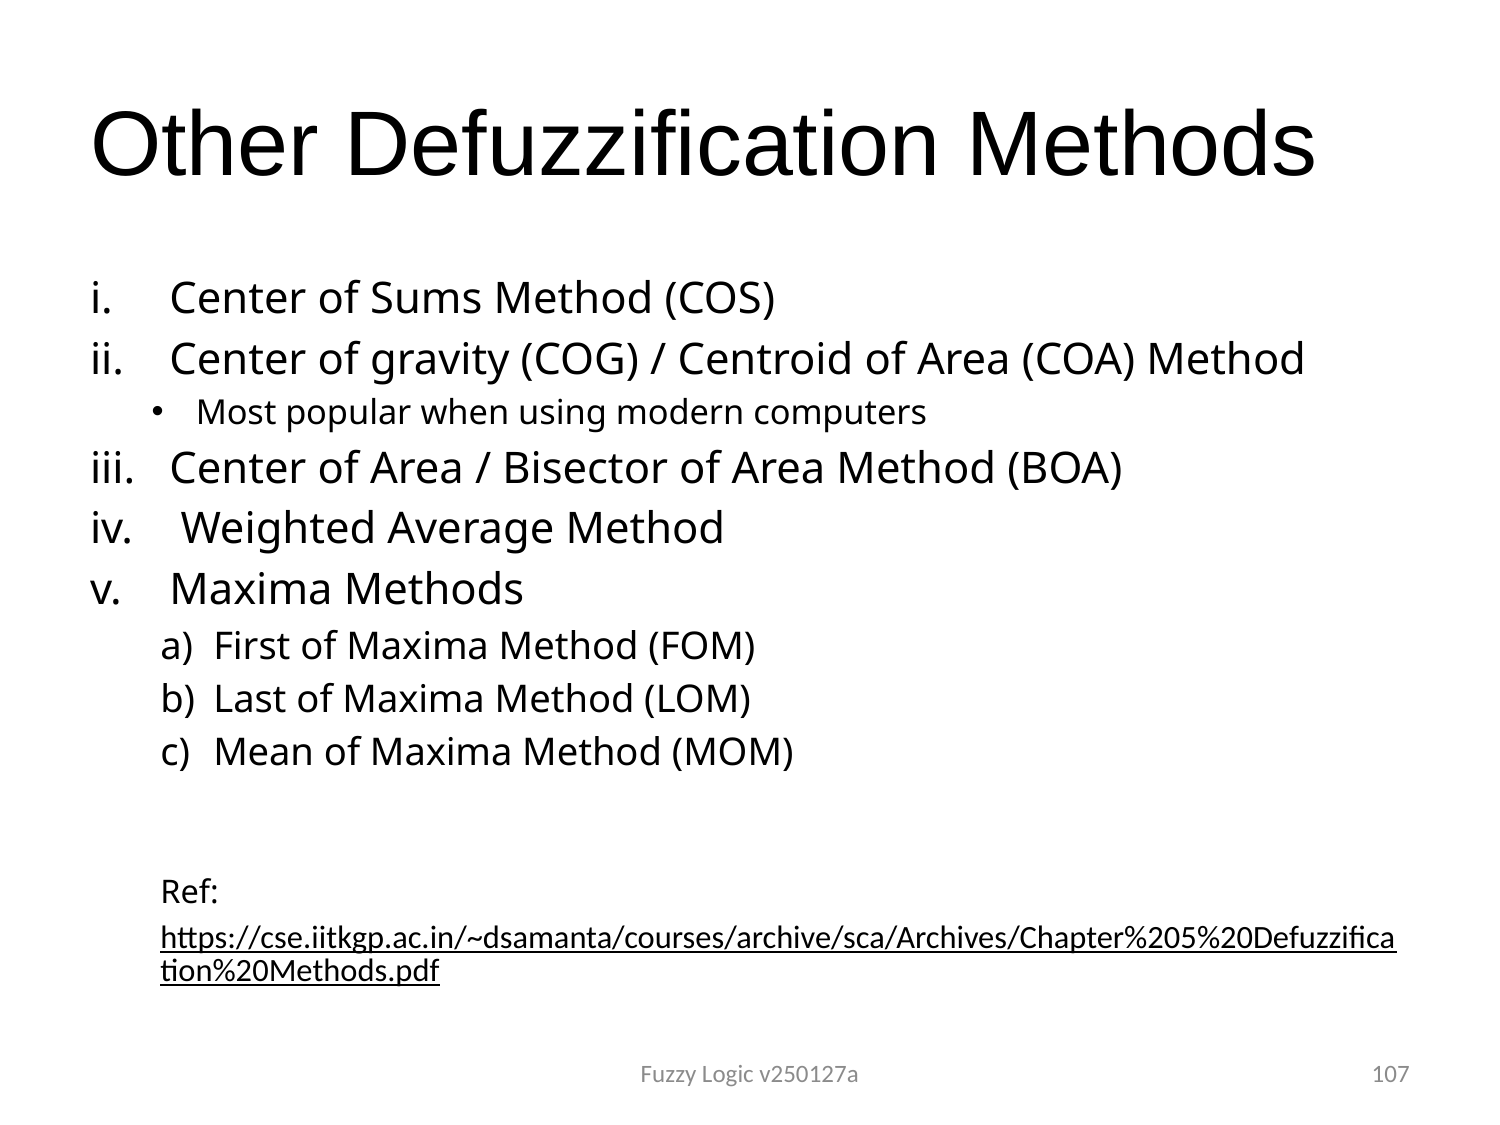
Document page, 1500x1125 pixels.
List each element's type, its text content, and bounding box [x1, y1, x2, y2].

footer Fuzzy Logic v250127a [512, 1042, 988, 1103]
list Center of Sums Method (COS) Center of gravity (COG) / Centroid of Area (COA) Method Most popular when using modern computers Center of Area / Bisector of Area Method (BOA) Weighted Average Method Maxima Methods First of Maxima Method (FOM) Last of Maxima Method (LOM) Mean of Maxima Method (MOM) Ref: https://cse.iitkgp.ac.in/~dsamanta/courses/archive/sca/Archives/Chapter%205%20Defuzzification%20Methods.pdf [75, 262, 1425, 1005]
title Other Defuzzification Methods [75, 45, 1425, 233]
slide_number 107 [1074, 1042, 1425, 1103]
